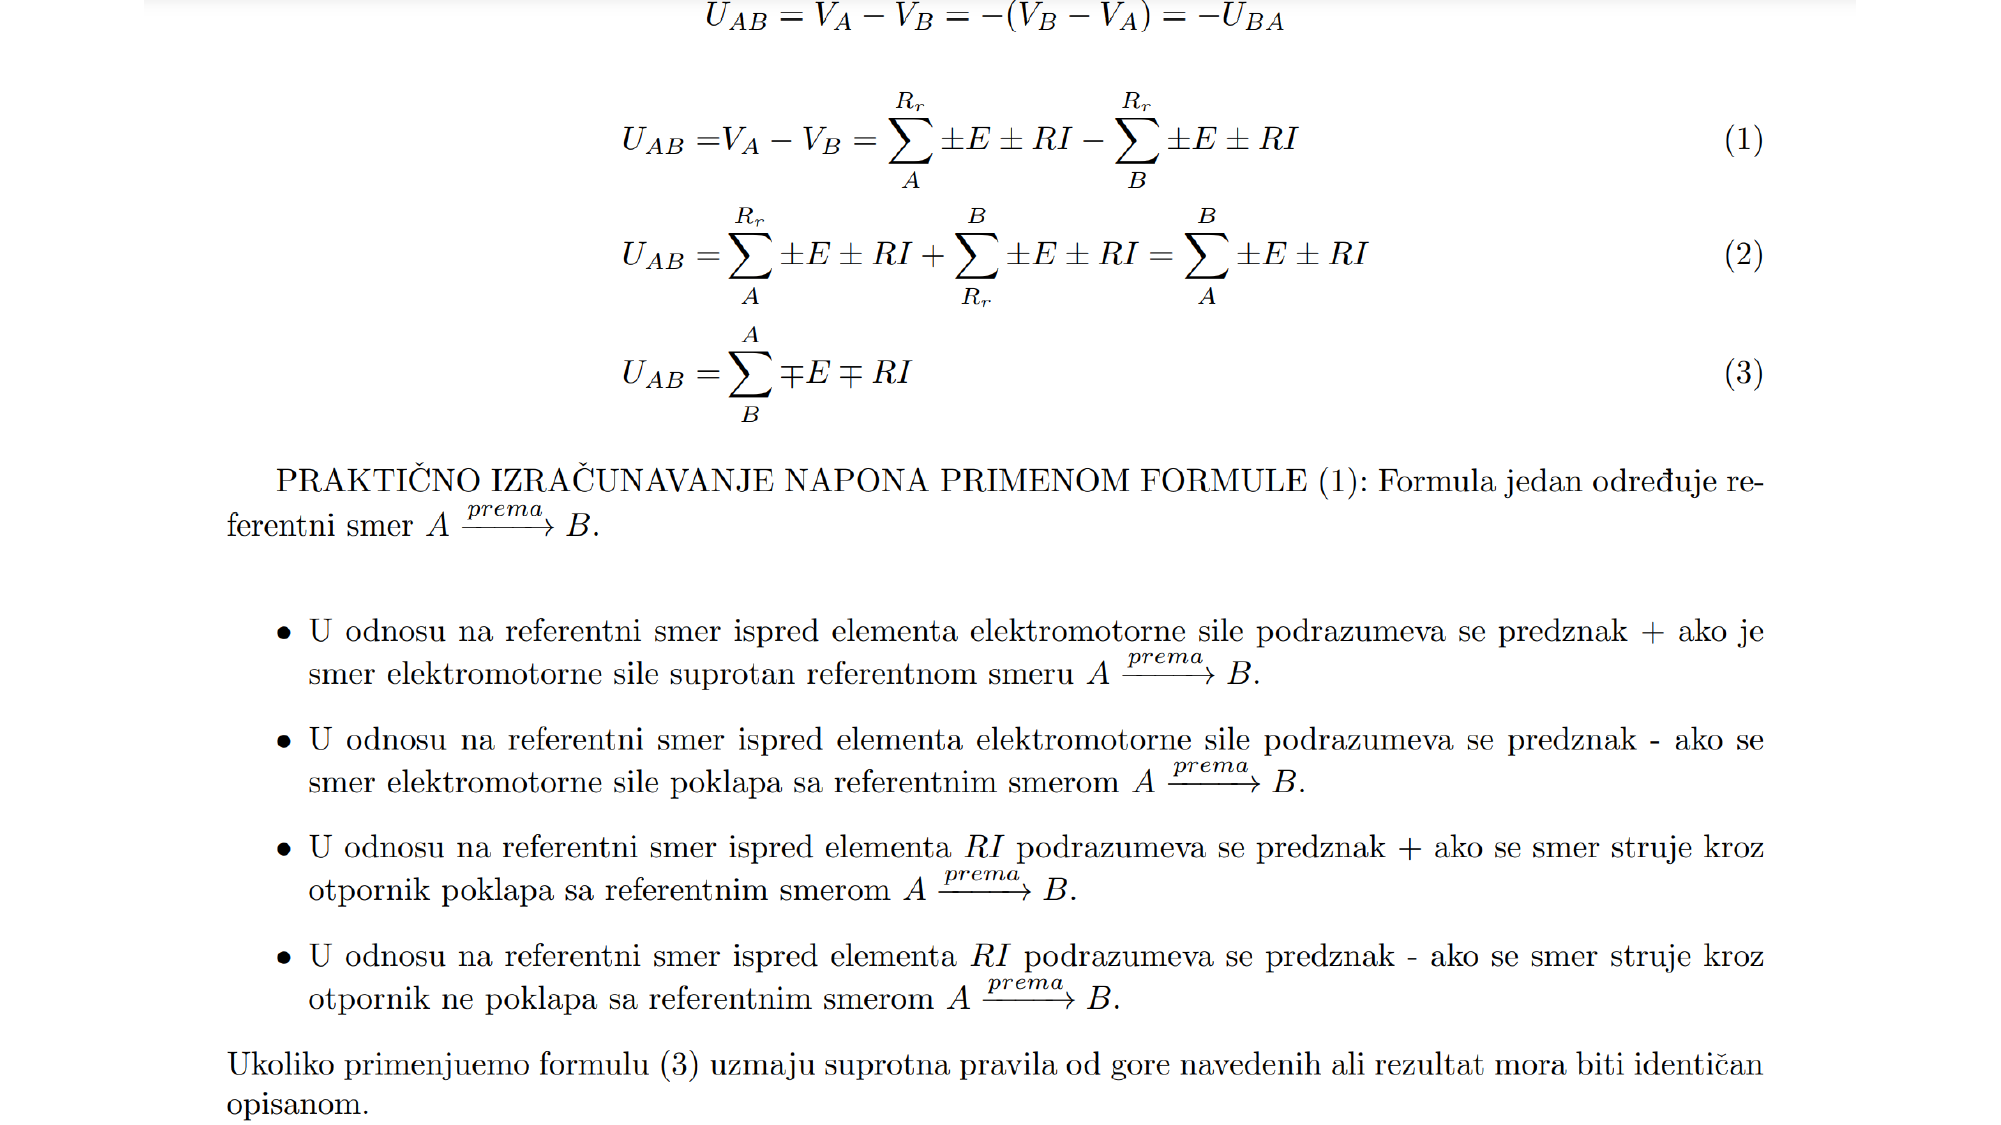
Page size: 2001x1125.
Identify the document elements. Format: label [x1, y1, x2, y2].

picture [144, 0, 1856, 1125]
